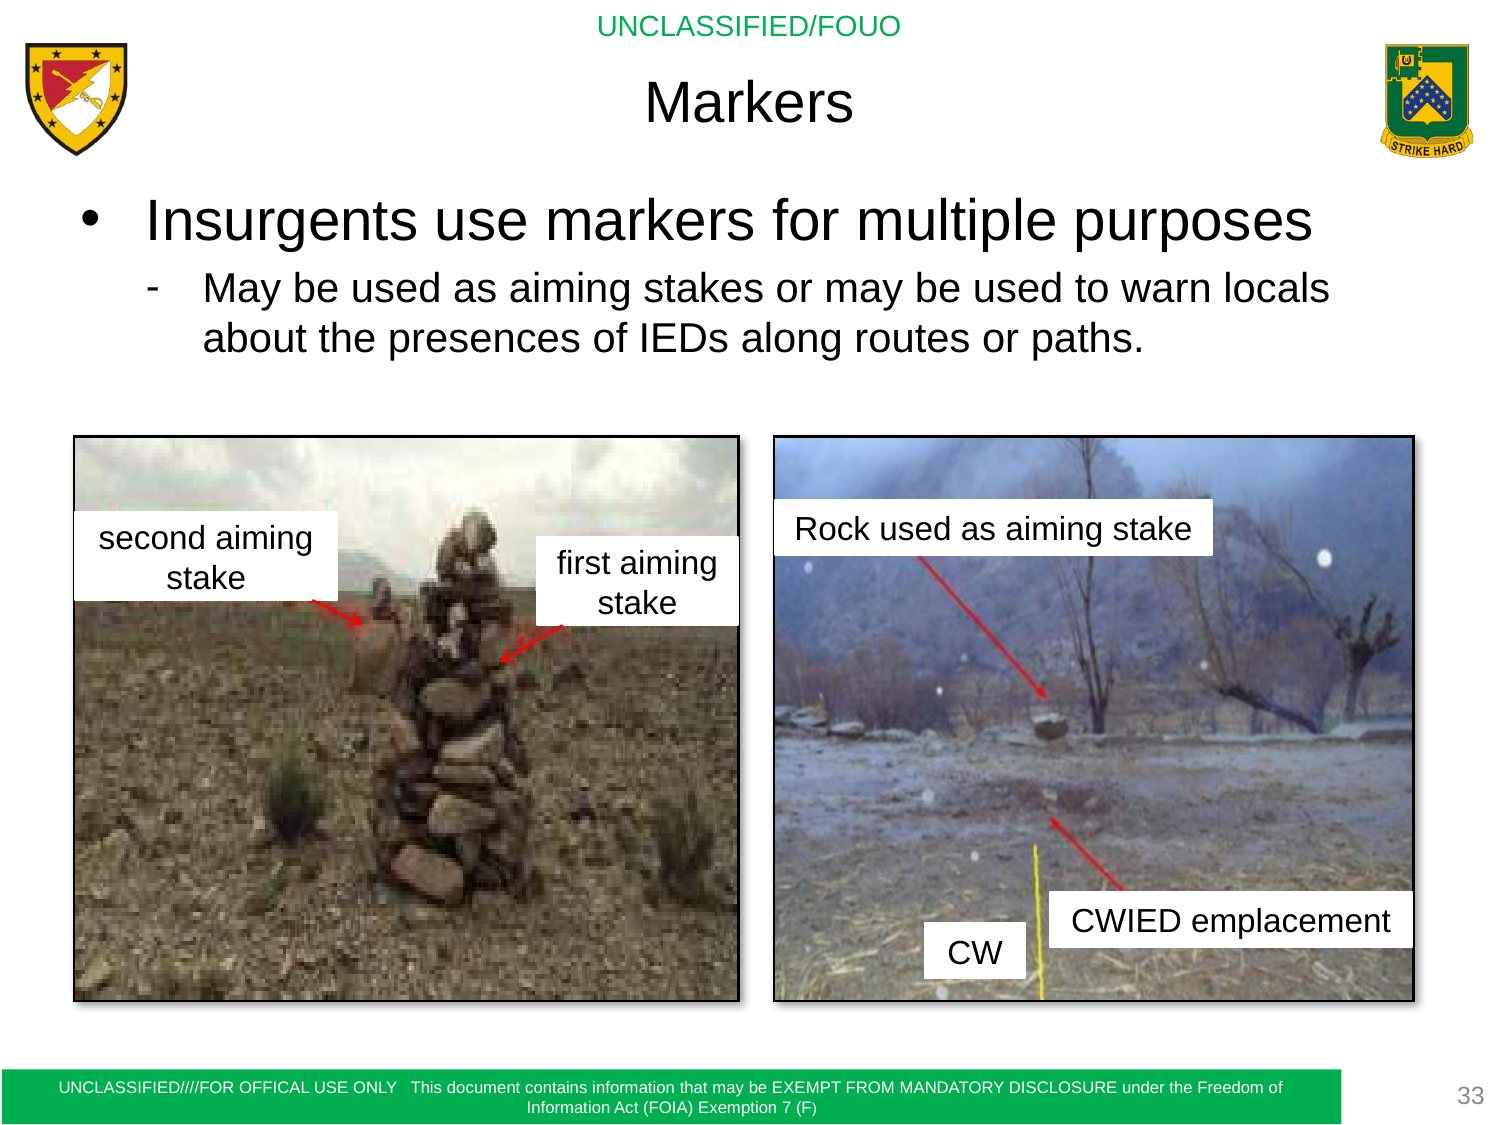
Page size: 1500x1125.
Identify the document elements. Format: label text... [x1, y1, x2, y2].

title Markers [75, 45, 1425, 154]
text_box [74, 437, 738, 1001]
list Insurgents use markers for multiple purposes May be used as aiming stakes or may be used to warn locals about the presences of IEDs along routes or paths. [37, 174, 1363, 1105]
picture [1380, 44, 1474, 158]
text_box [774, 437, 1413, 1001]
slide_number 33 [1365, 1065, 1500, 1125]
picture [19, 43, 133, 156]
